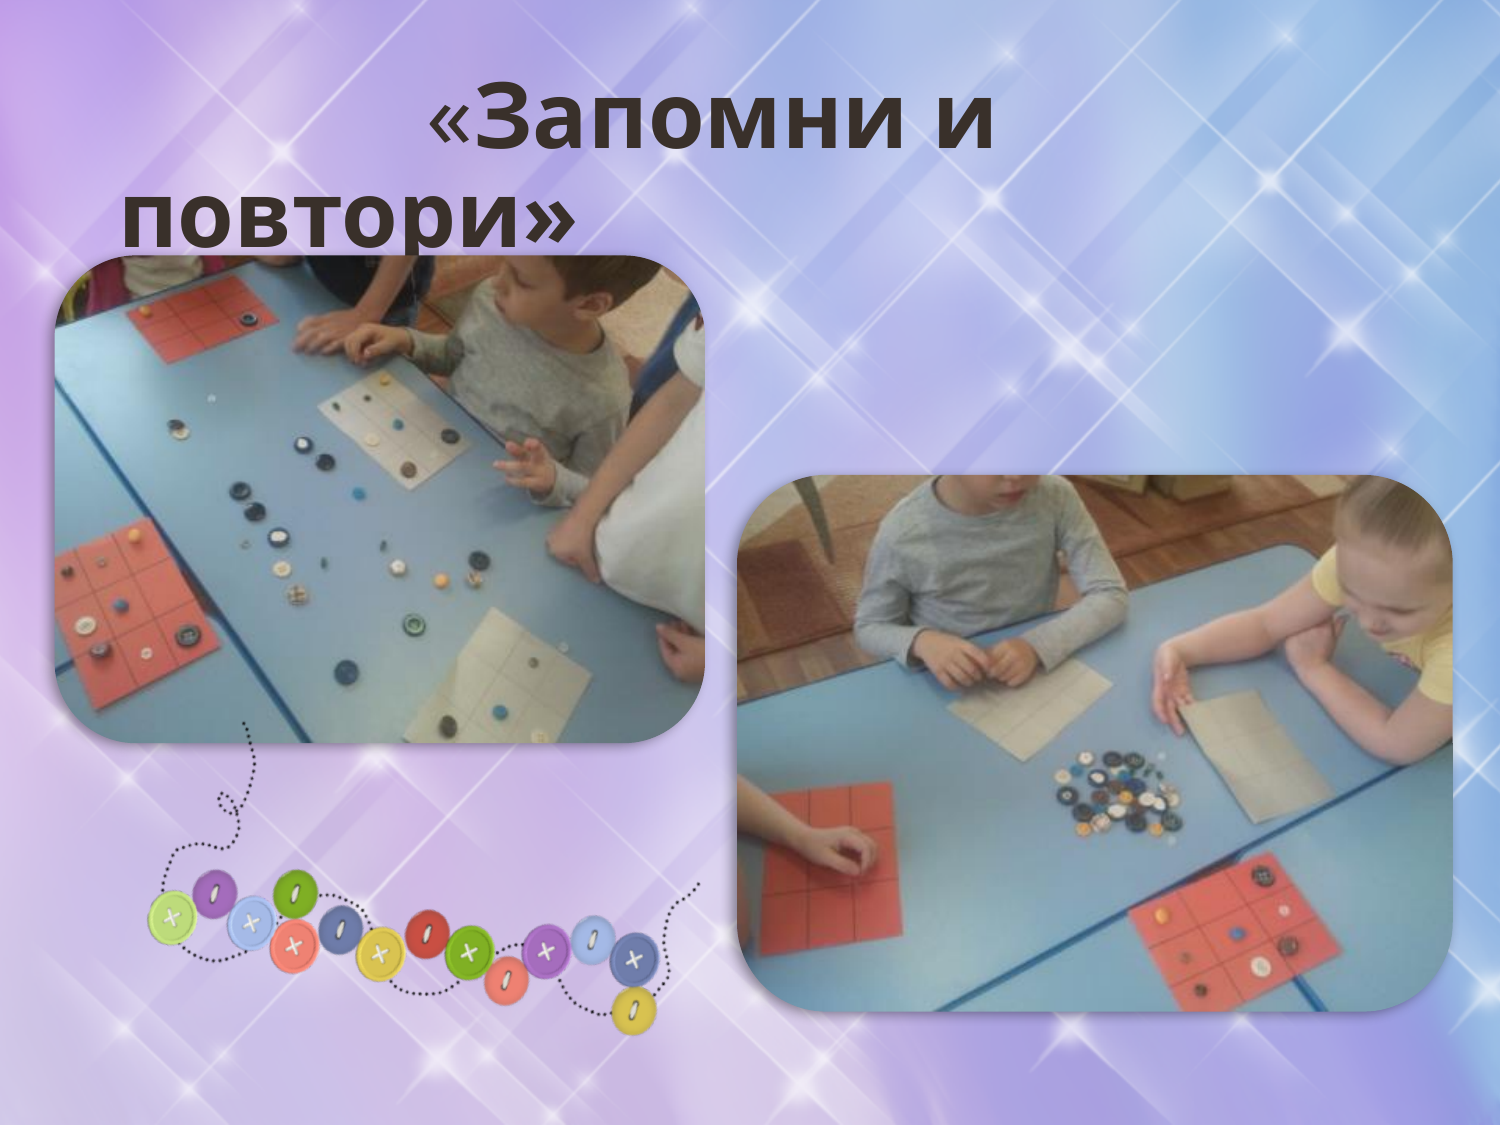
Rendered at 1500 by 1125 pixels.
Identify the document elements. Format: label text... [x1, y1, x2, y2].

picture [0, 0, 1500, 1125]
title «Запомни и повтори» [103, 59, 1397, 278]
